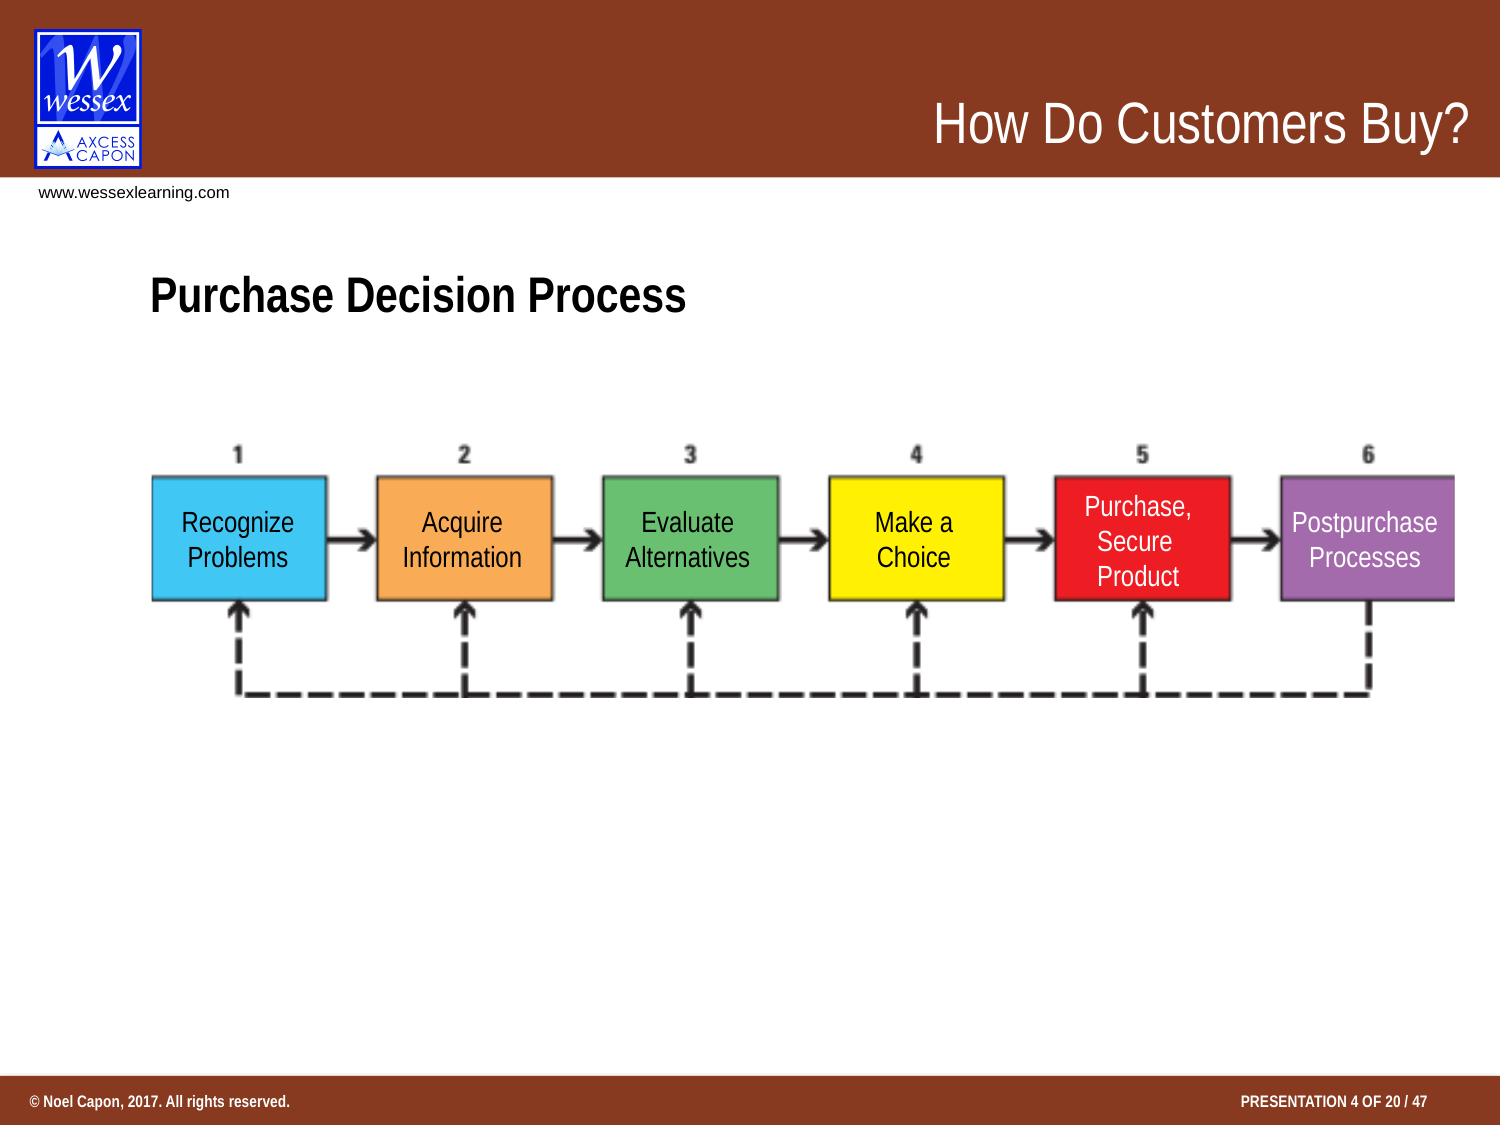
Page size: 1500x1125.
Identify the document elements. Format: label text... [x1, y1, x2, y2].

text_box www.wessexlearning.com [38, 182, 231, 203]
picture [151, 440, 1455, 698]
picture [34, 28, 142, 169]
text_box Purchase Decision Process [149, 262, 1348, 323]
text_box How Do Customers Buy? [0, 0, 1500, 178]
